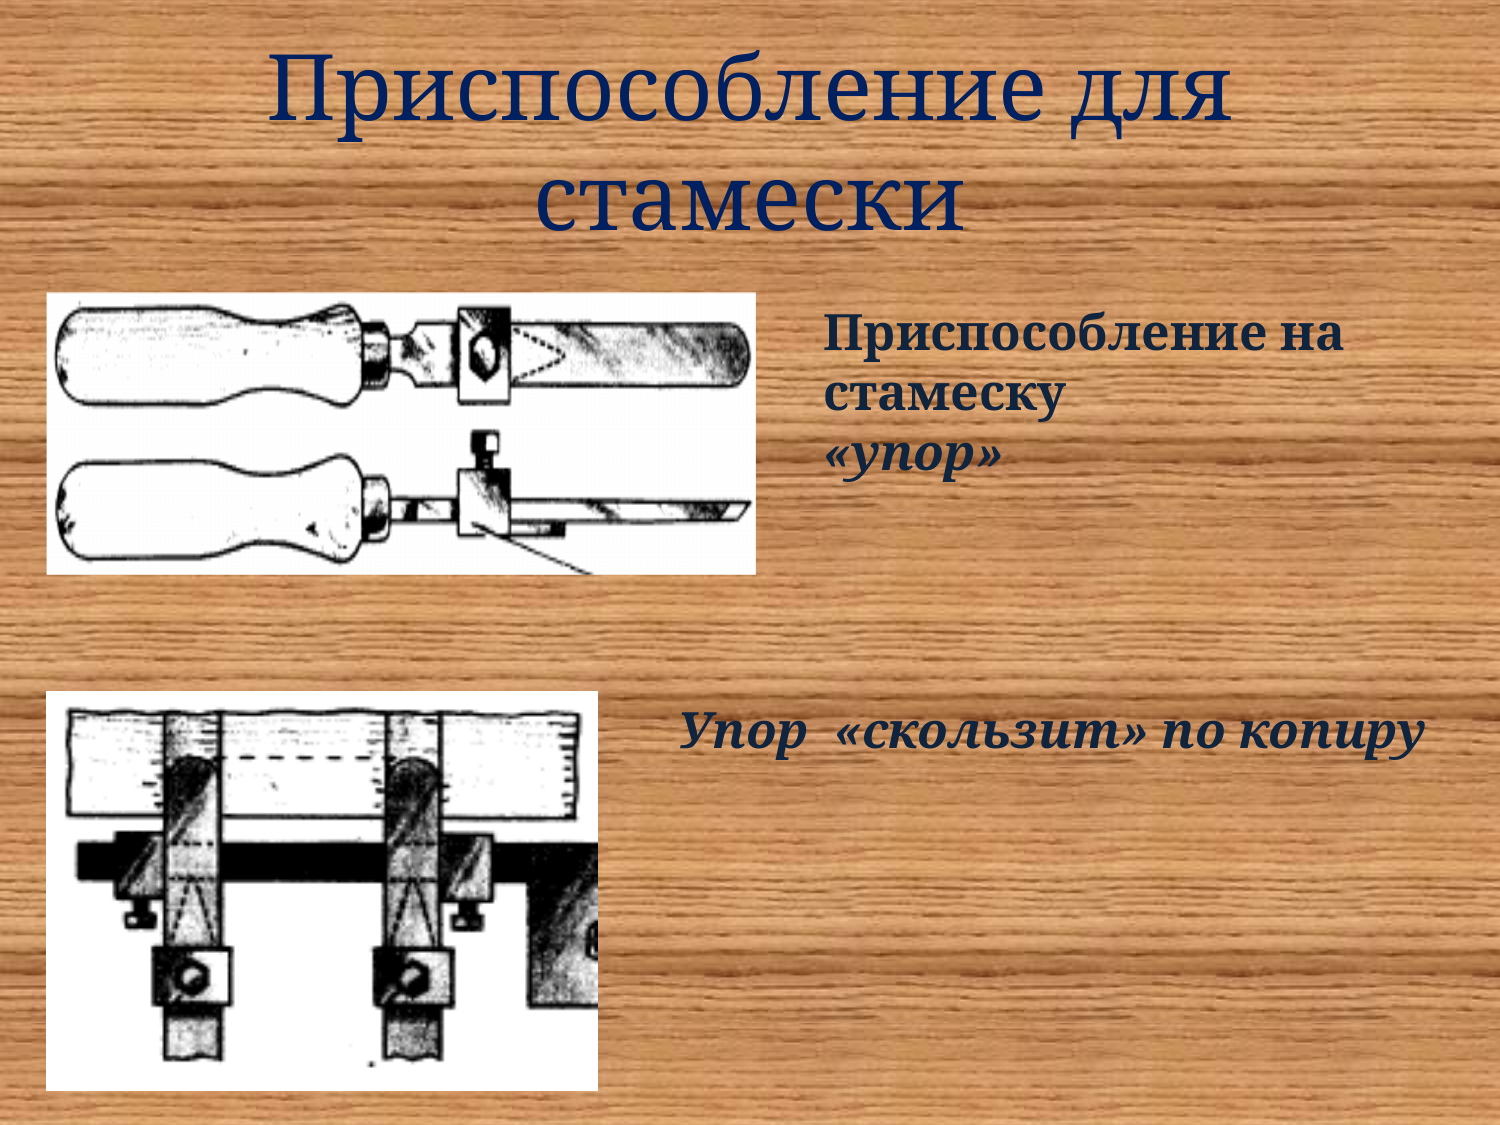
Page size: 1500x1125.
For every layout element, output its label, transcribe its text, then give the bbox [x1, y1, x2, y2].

text_box Приспособление на стамеску «упор» [808, 292, 1453, 488]
text_box Упор «скользит» по копиру [663, 691, 1442, 767]
title Приспособление для стамески [75, 45, 1425, 233]
picture [0, 0, 1500, 1125]
